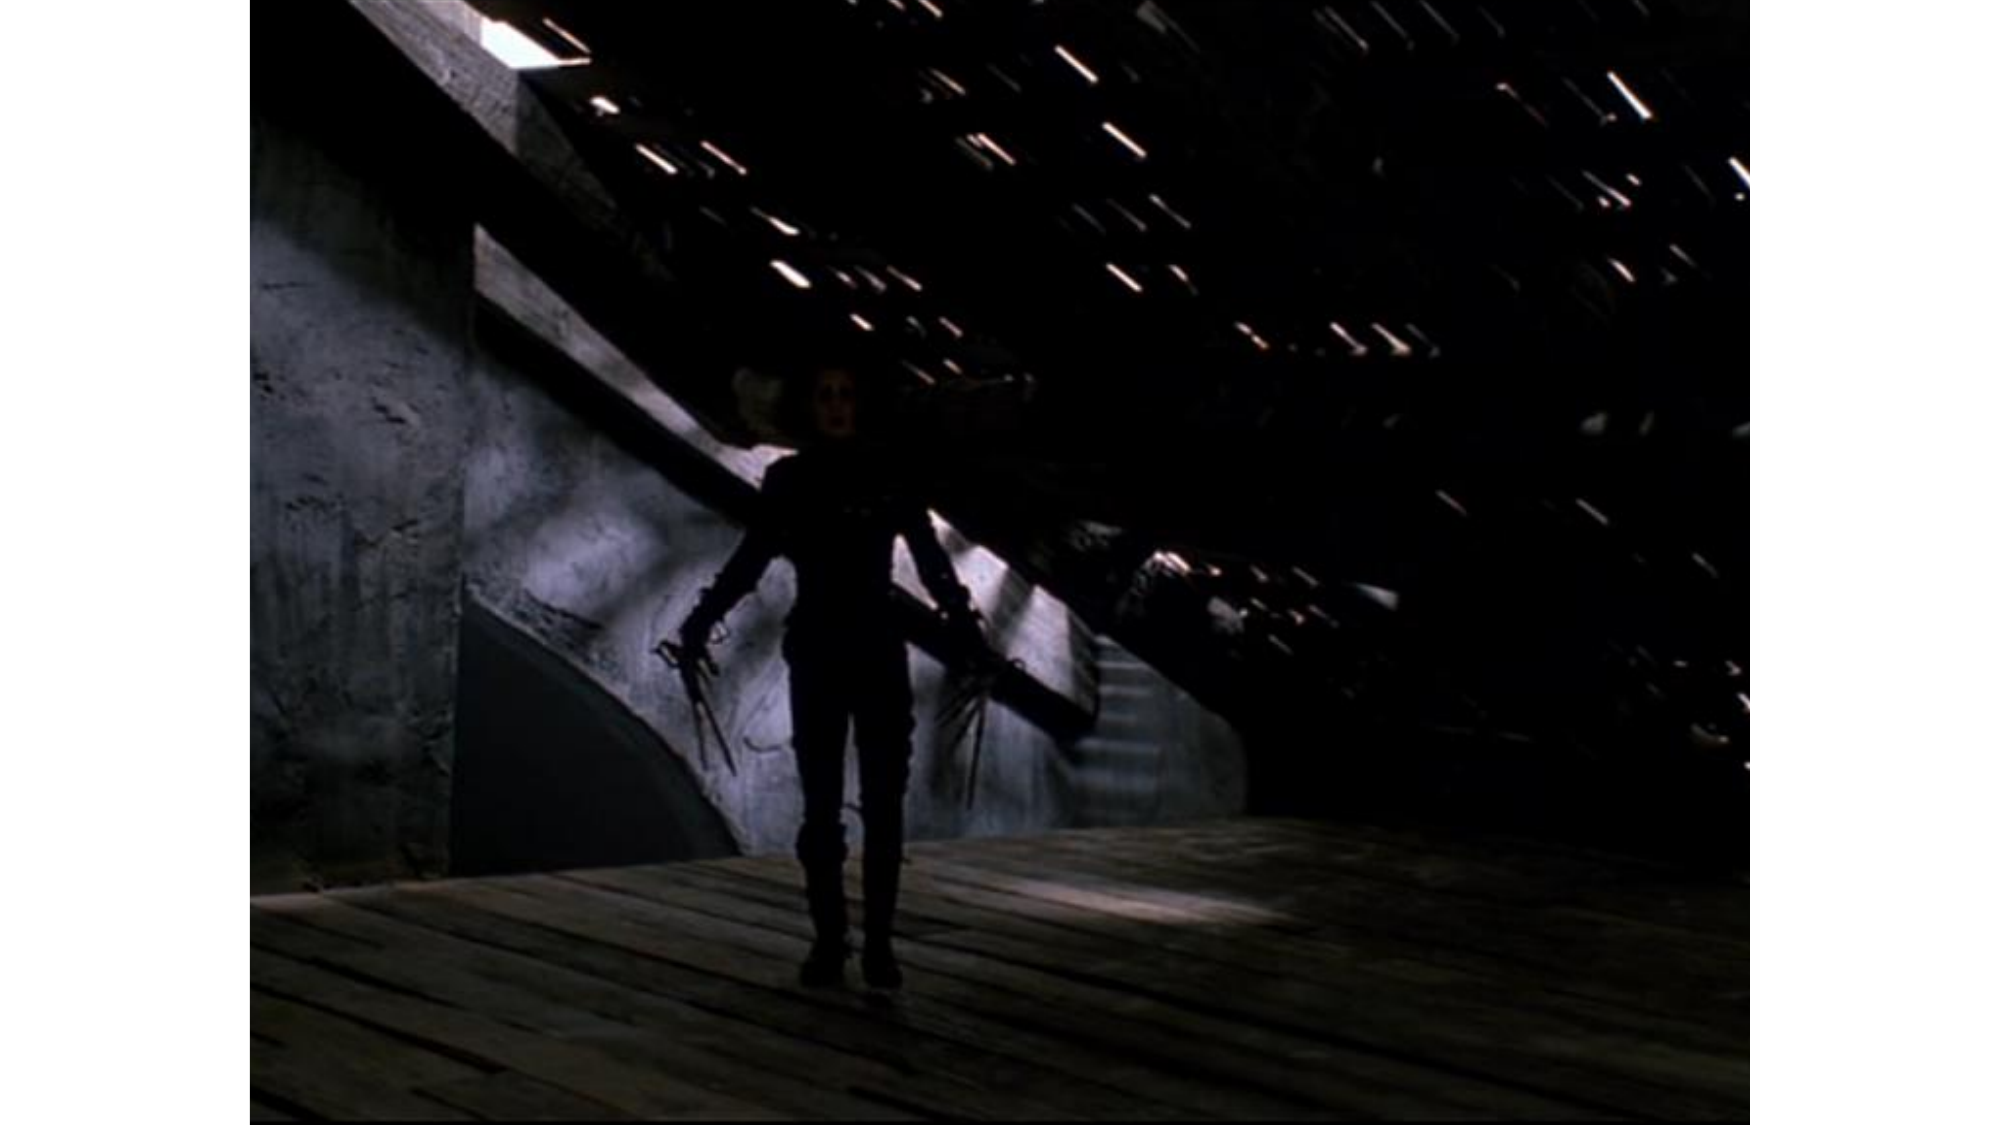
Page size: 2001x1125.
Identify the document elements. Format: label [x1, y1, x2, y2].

picture [249, 0, 1750, 1125]
